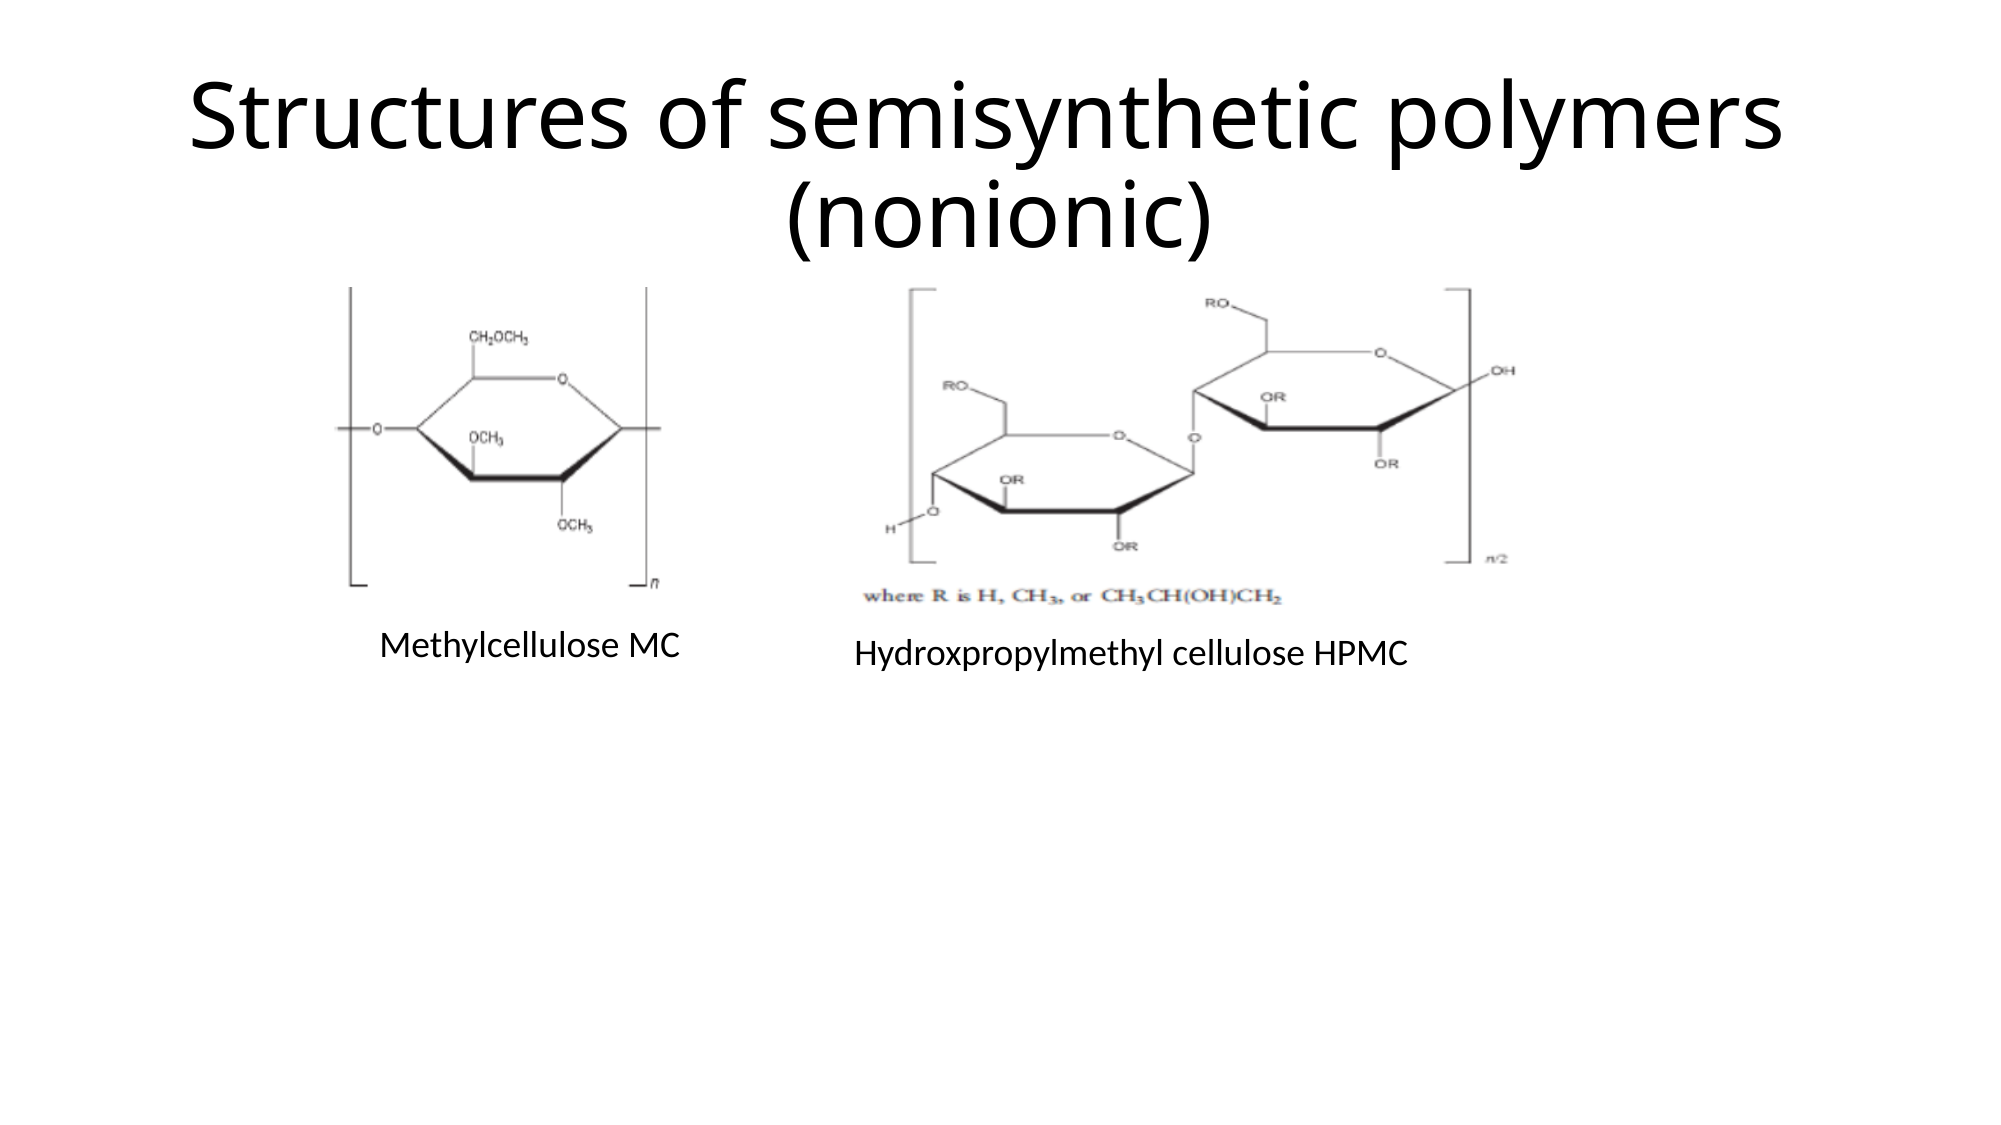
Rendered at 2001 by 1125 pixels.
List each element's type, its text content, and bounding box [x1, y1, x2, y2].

title Structures of semisynthetic polymers (nonionic) [137, 59, 1863, 278]
text_box Methylcellulose MC [364, 612, 696, 673]
text_box Hydroxpropylmethyl cellulose HPMC [839, 620, 1590, 680]
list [299, 287, 700, 605]
picture [837, 287, 1613, 613]
